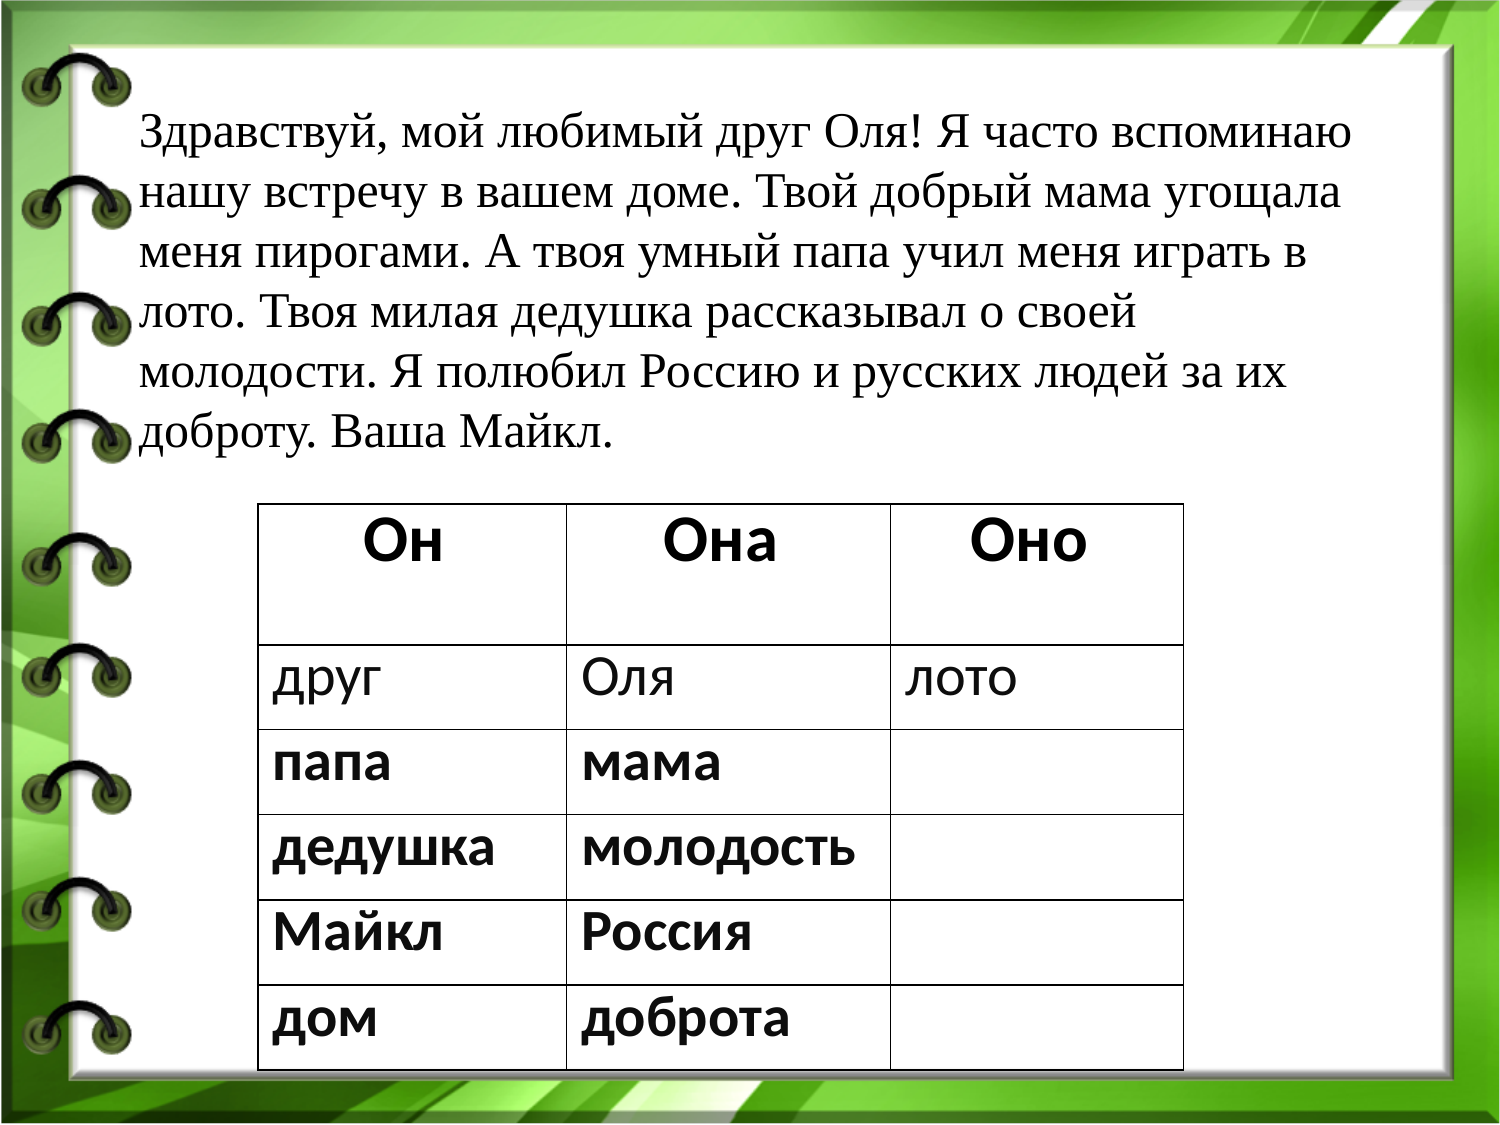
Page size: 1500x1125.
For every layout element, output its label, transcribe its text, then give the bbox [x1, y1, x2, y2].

table_cell [891, 901, 1183, 984]
table_cell дом [259, 986, 566, 1069]
table_cell [891, 730, 1183, 814]
table_cell Майкл [259, 901, 566, 984]
table_header Оно [891, 505, 1183, 644]
table_header Он [259, 505, 566, 644]
table_cell Россия [567, 901, 890, 984]
table_cell [891, 815, 1183, 899]
table_cell [891, 986, 1183, 1069]
table_cell дедушка [259, 815, 566, 899]
picture [0, 0, 1500, 1125]
table_header Оля [567, 645, 890, 729]
table_header друг [259, 645, 566, 729]
table_cell мама [567, 730, 890, 814]
table_cell доброта [567, 986, 890, 1069]
table_cell папа [259, 730, 566, 814]
table_header Она [567, 505, 890, 644]
table_cell молодость [567, 815, 890, 899]
table_header лото [891, 645, 1183, 729]
text_box Здравствуй, мой любимый друг Оля! Я часто вспоминаю нашу встречу в вашем доме. Твой добрый мама угощала меня пирогами. А твоя умный папа учил меня играть в лото. Твоя милая дедушка рассказывал о своей молодости. Я полюбил Россию и русских людей за их доброту. Ваша Майкл. [123, 89, 1388, 465]
